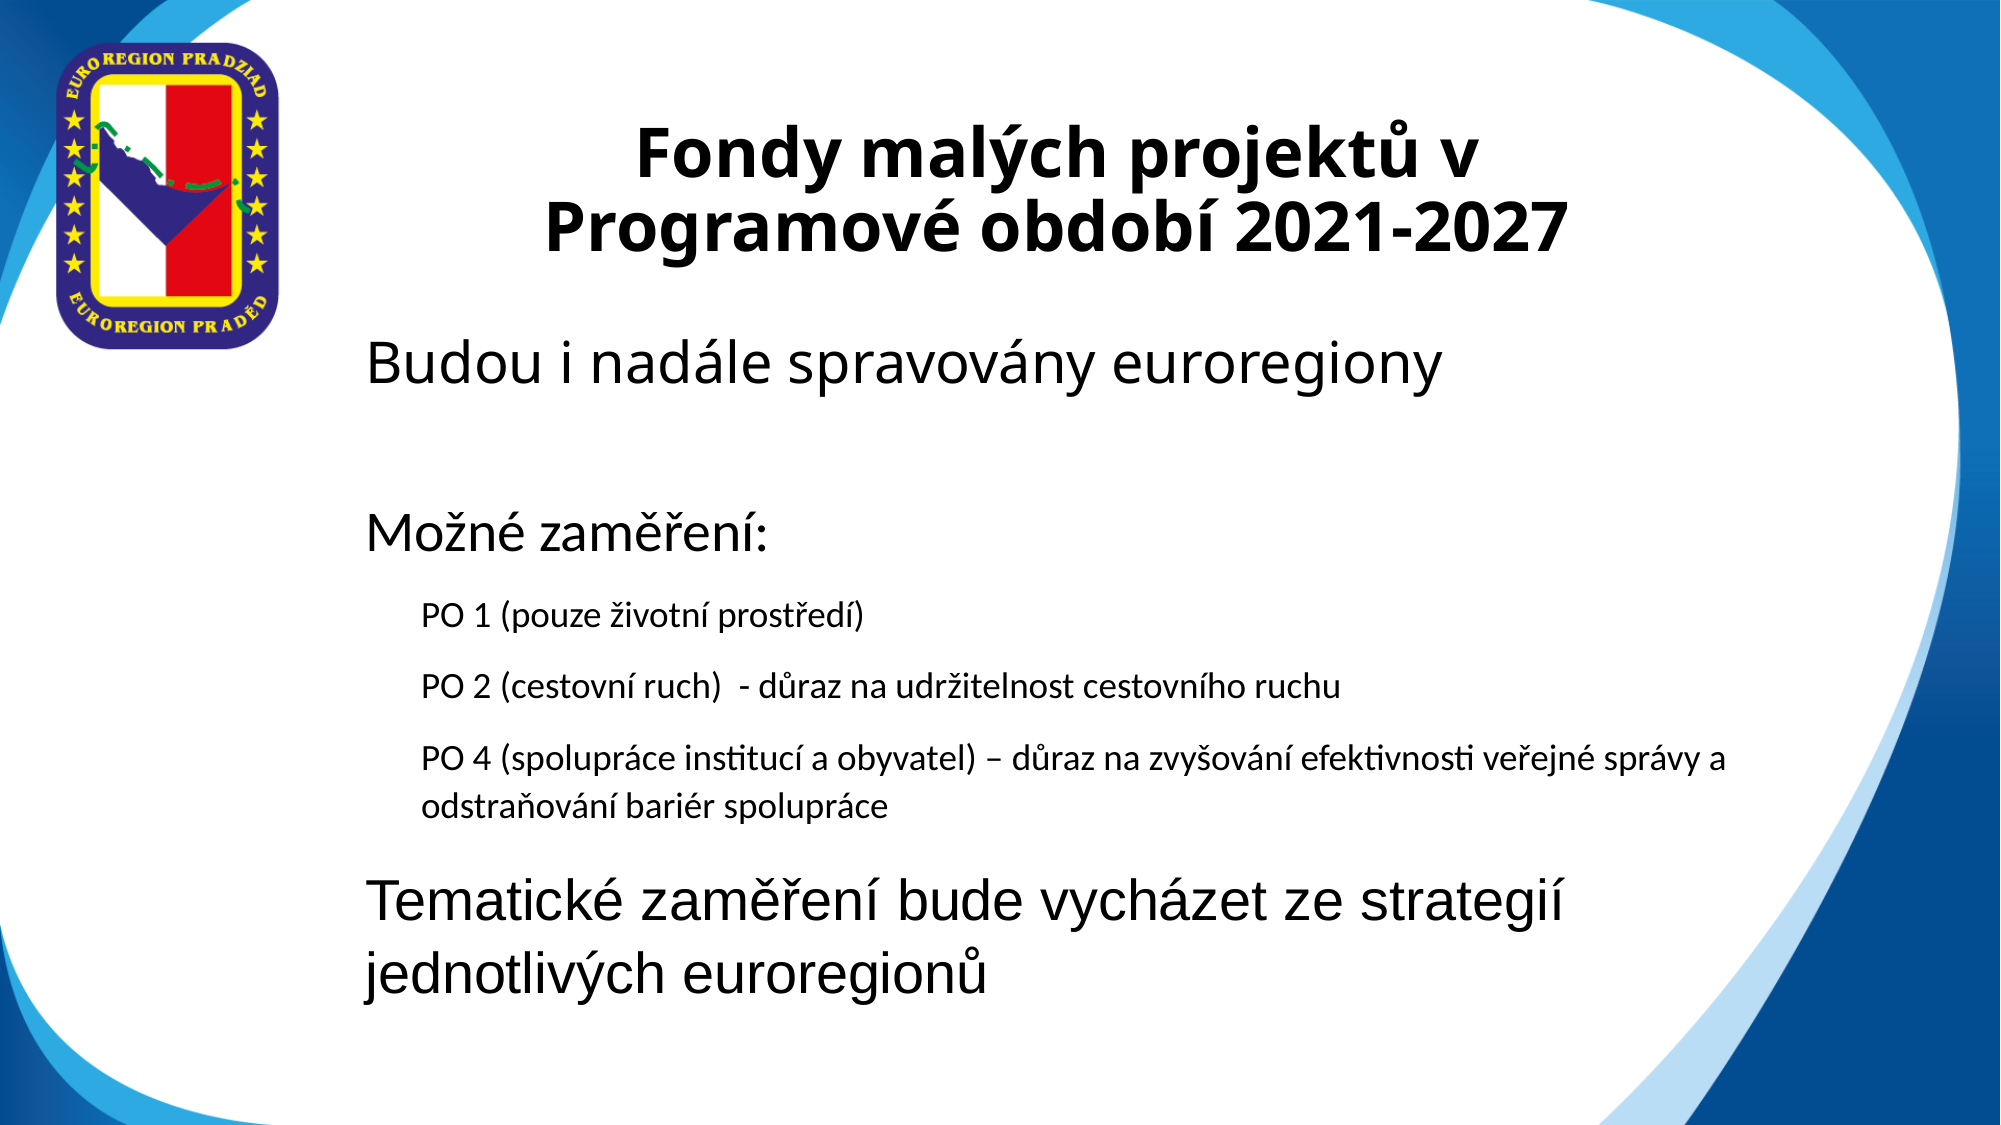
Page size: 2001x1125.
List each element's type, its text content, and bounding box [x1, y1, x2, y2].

title Fondy malých projektů v Programové období 2021-2027 [385, 105, 1729, 279]
picture [0, 0, 2000, 1125]
list Budou i nadále spravovány euroregiony Možné zaměření: PO 1 (pouze životní prostředí) PO 2 (cestovní ruch) - důraz na udržitelnost cestovního ruchu PO 4 (spolupráce institucí a obyvatel) – důraz na zvyšování efektivnosti veřejné správy a odstraňování bariér spolupráce Tematické zaměření bude vycházet ze strategií jednotlivých euroregionů [350, 326, 1792, 1014]
